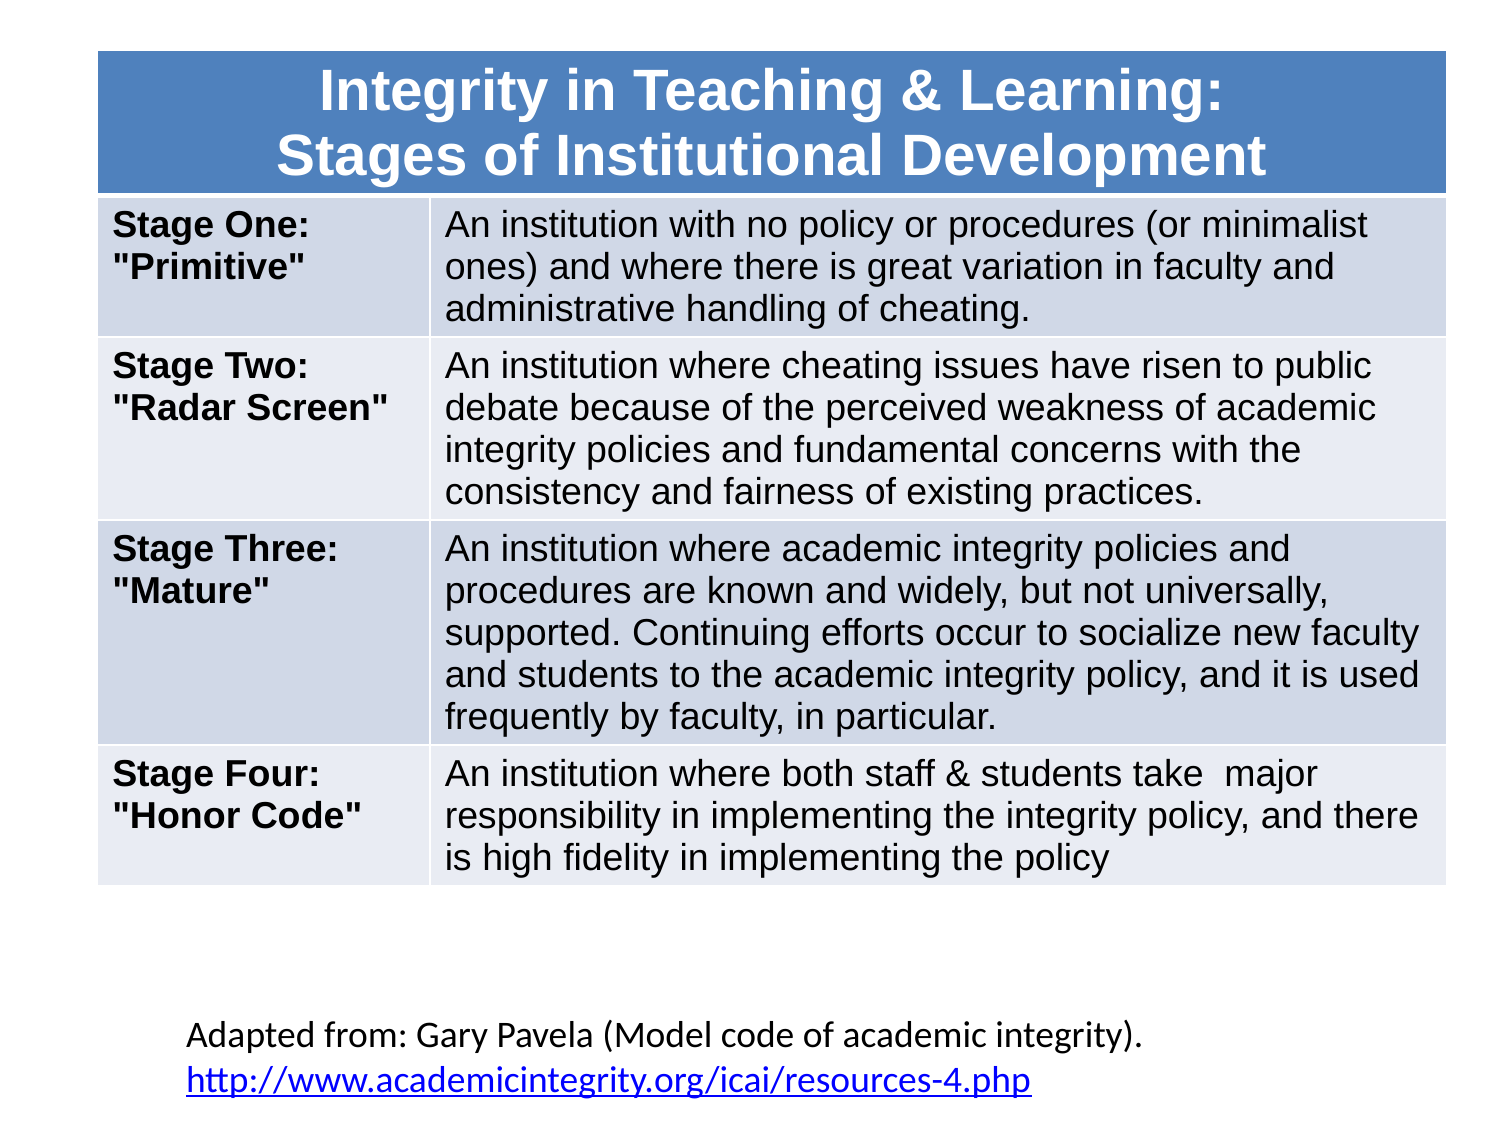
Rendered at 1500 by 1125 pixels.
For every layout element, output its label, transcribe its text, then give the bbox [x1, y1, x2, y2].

table_cell An institution with no policy or procedures (or minimalist ones) and where there is great variation in faculty and administrative handling of cheating. [431, 198, 1446, 336]
table_cell Stage One: "Primitive" [98, 198, 429, 336]
table_header Integrity in Teaching & Learning: Stages of Institutional Development [98, 51, 1446, 193]
table_cell An institution where cheating issues have risen to public debate because of the perceived weakness of academic integrity policies and fundamental concerns with the consistency and fairness of existing practices. [431, 338, 1446, 519]
table_cell An institution where academic integrity policies and procedures are known and widely, but not universally, supported. Continuing efforts occur to socialize new faculty and students to the academic integrity policy, and it is used frequently by faculty, in particular. [431, 521, 1446, 744]
title [77, 45, 1428, 189]
table_cell Stage Two: "Radar Screen" [98, 338, 429, 519]
table_cell Stage Three: "Mature" [98, 521, 429, 744]
table_cell An institution where both staff & students take major responsibility in implementing the integrity policy, and there is high fidelity in implementing the policy [431, 746, 1446, 885]
text_box Adapted from: Gary Pavela (Model code of academic integrity). http://www.academicintegrity.org/icai/resources-4.php [171, 1002, 1294, 1108]
table_cell Stage Four: "Honor Code" [98, 746, 429, 885]
